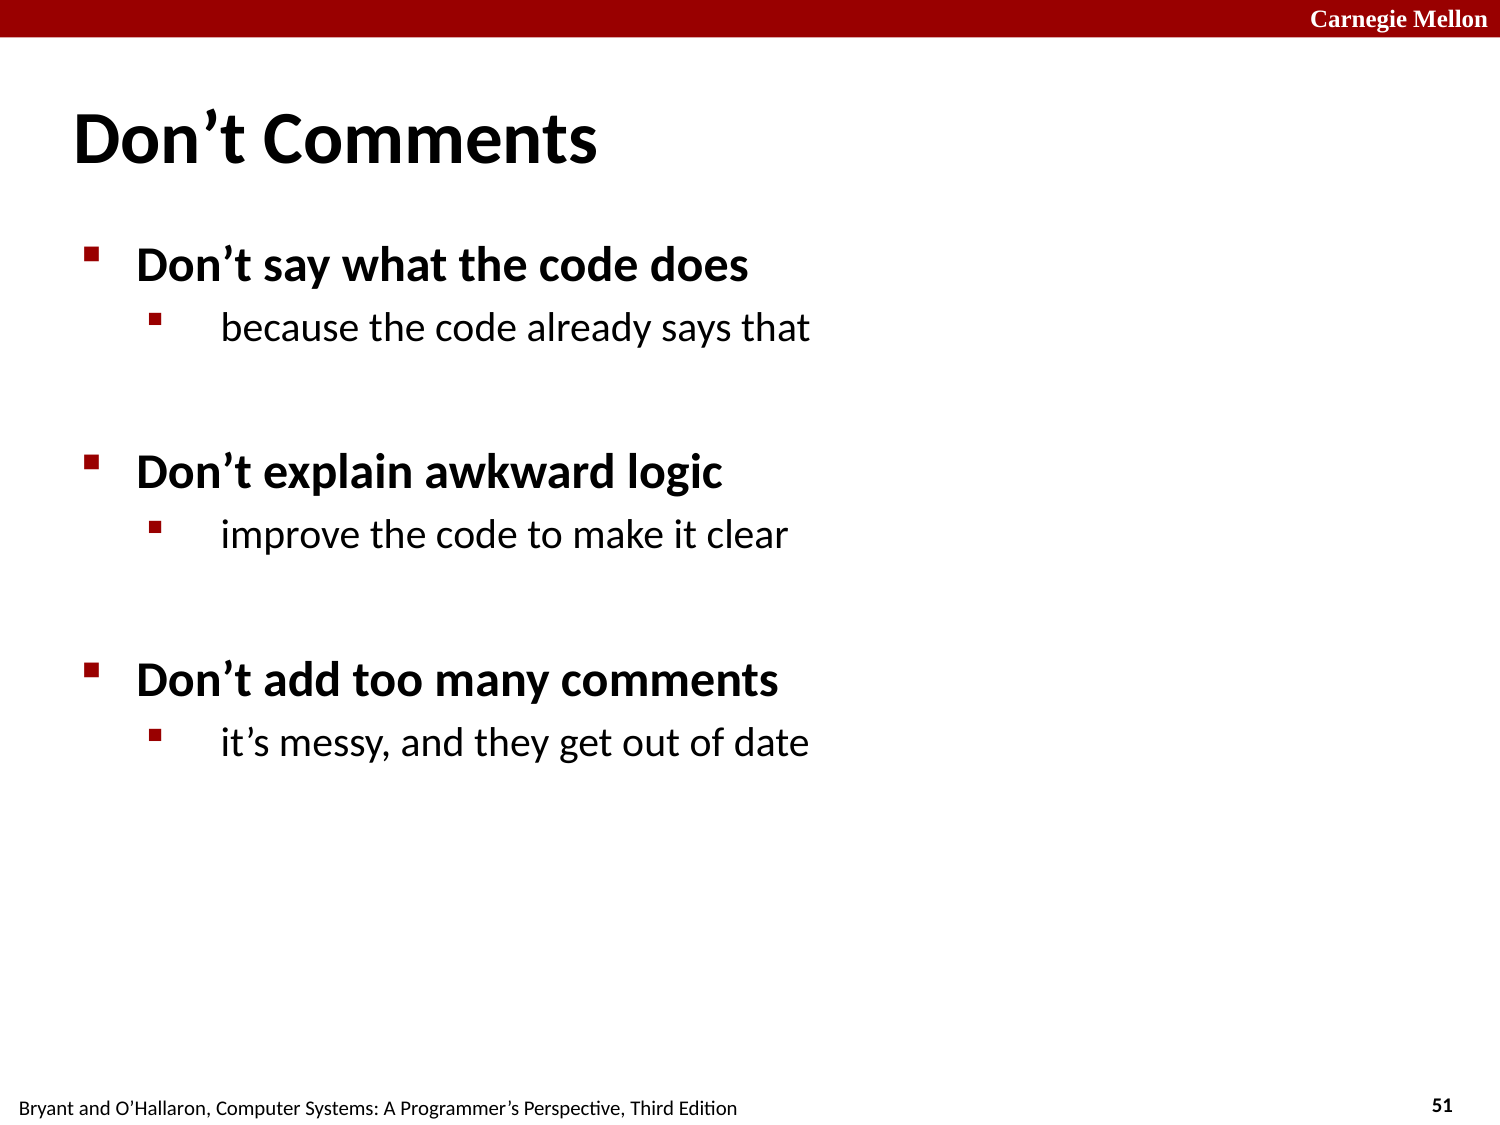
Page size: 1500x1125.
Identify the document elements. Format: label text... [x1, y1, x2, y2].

title Don’t Comments [58, 71, 1305, 197]
list Don’t say what the code does because the code already says that Don’t explain awkward logic improve the code to make it clear Don’t add too many comments it’s messy, and they get out of date [64, 223, 1361, 1040]
